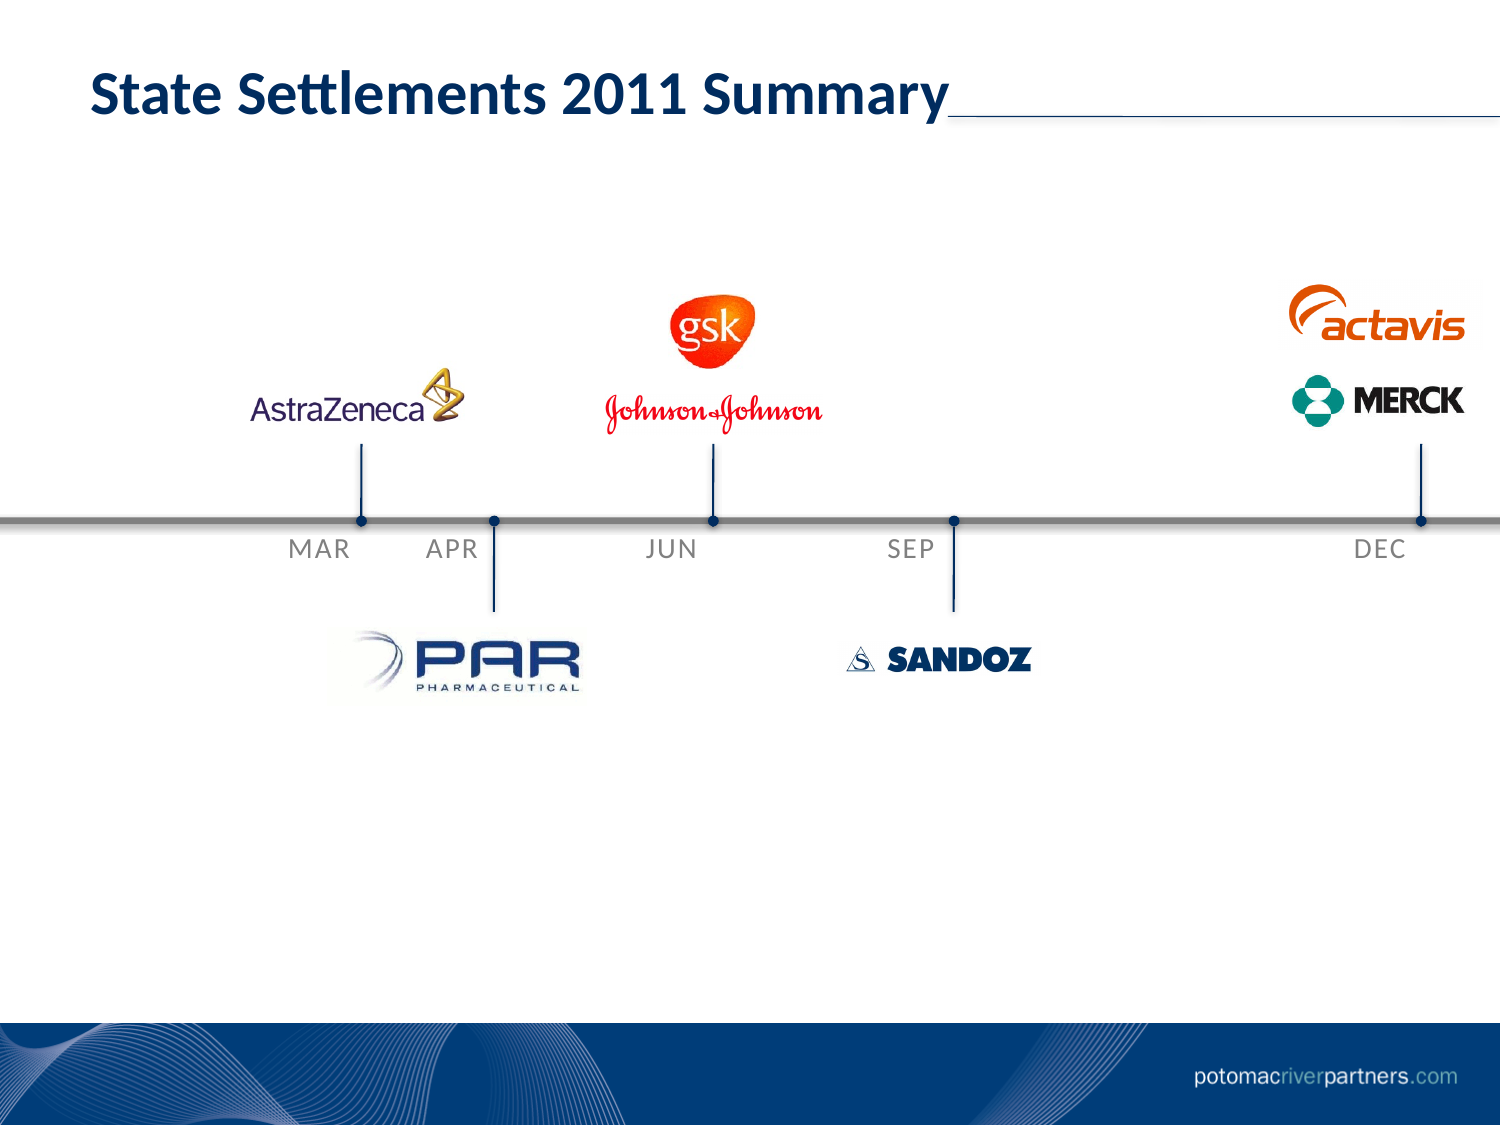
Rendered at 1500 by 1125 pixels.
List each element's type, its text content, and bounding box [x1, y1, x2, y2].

title State Settlements 2011 Summary [75, 45, 1425, 233]
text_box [1488, 505, 1500, 536]
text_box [250, 278, 1483, 706]
picture [0, 1023, 1500, 1125]
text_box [0, 505, 245, 536]
